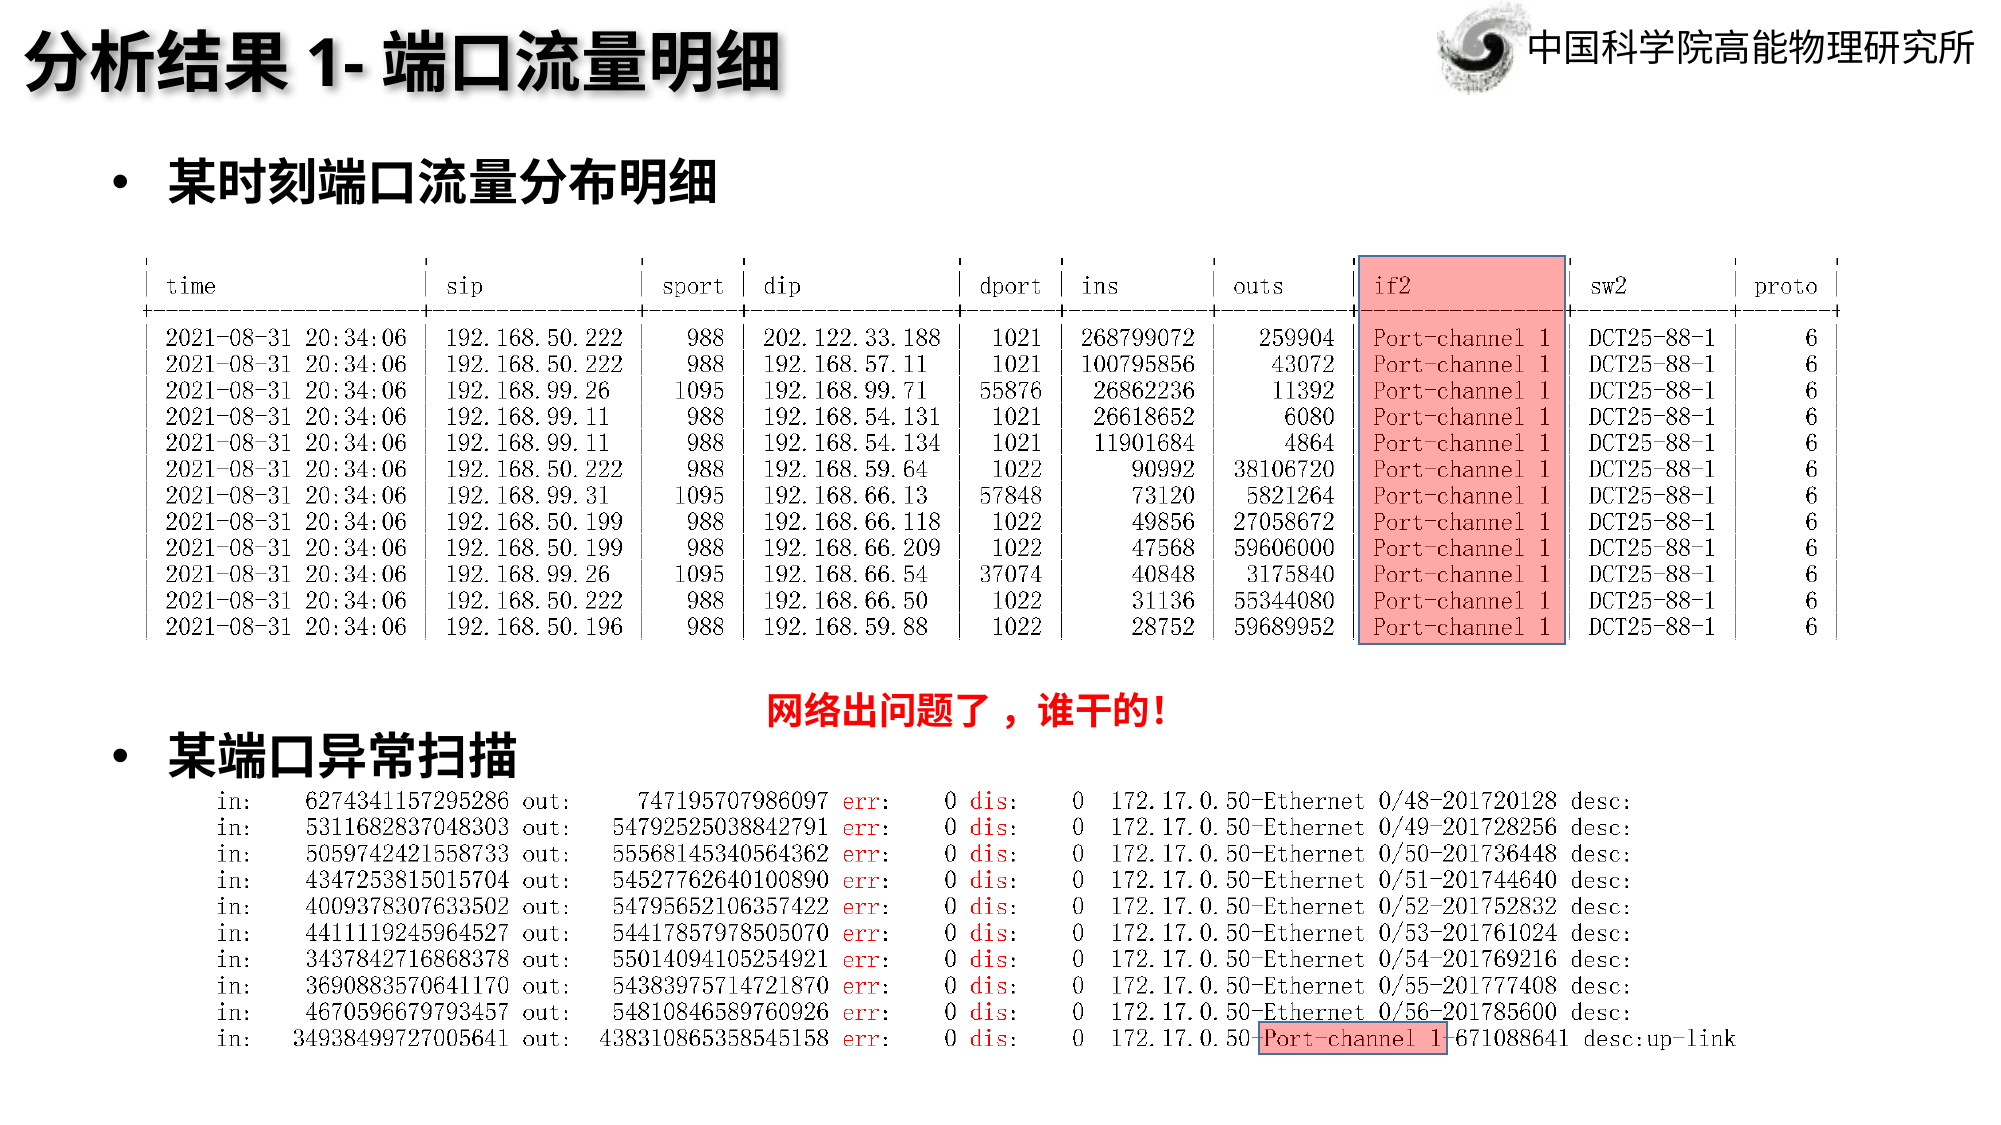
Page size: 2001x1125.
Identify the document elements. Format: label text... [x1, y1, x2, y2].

text_box [1358, 640, 1566, 645]
text_box 网络出问题了 ，谁干的！ [751, 679, 1203, 740]
picture [186, 790, 1744, 1054]
text_box 分析结果1-端口流量明细 [8, 21, 1286, 112]
picture [143, 258, 1840, 640]
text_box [1437, 0, 2000, 95]
text_box 某时刻端口流量分布明细 某端口异常扫描 [87, 150, 1886, 1076]
